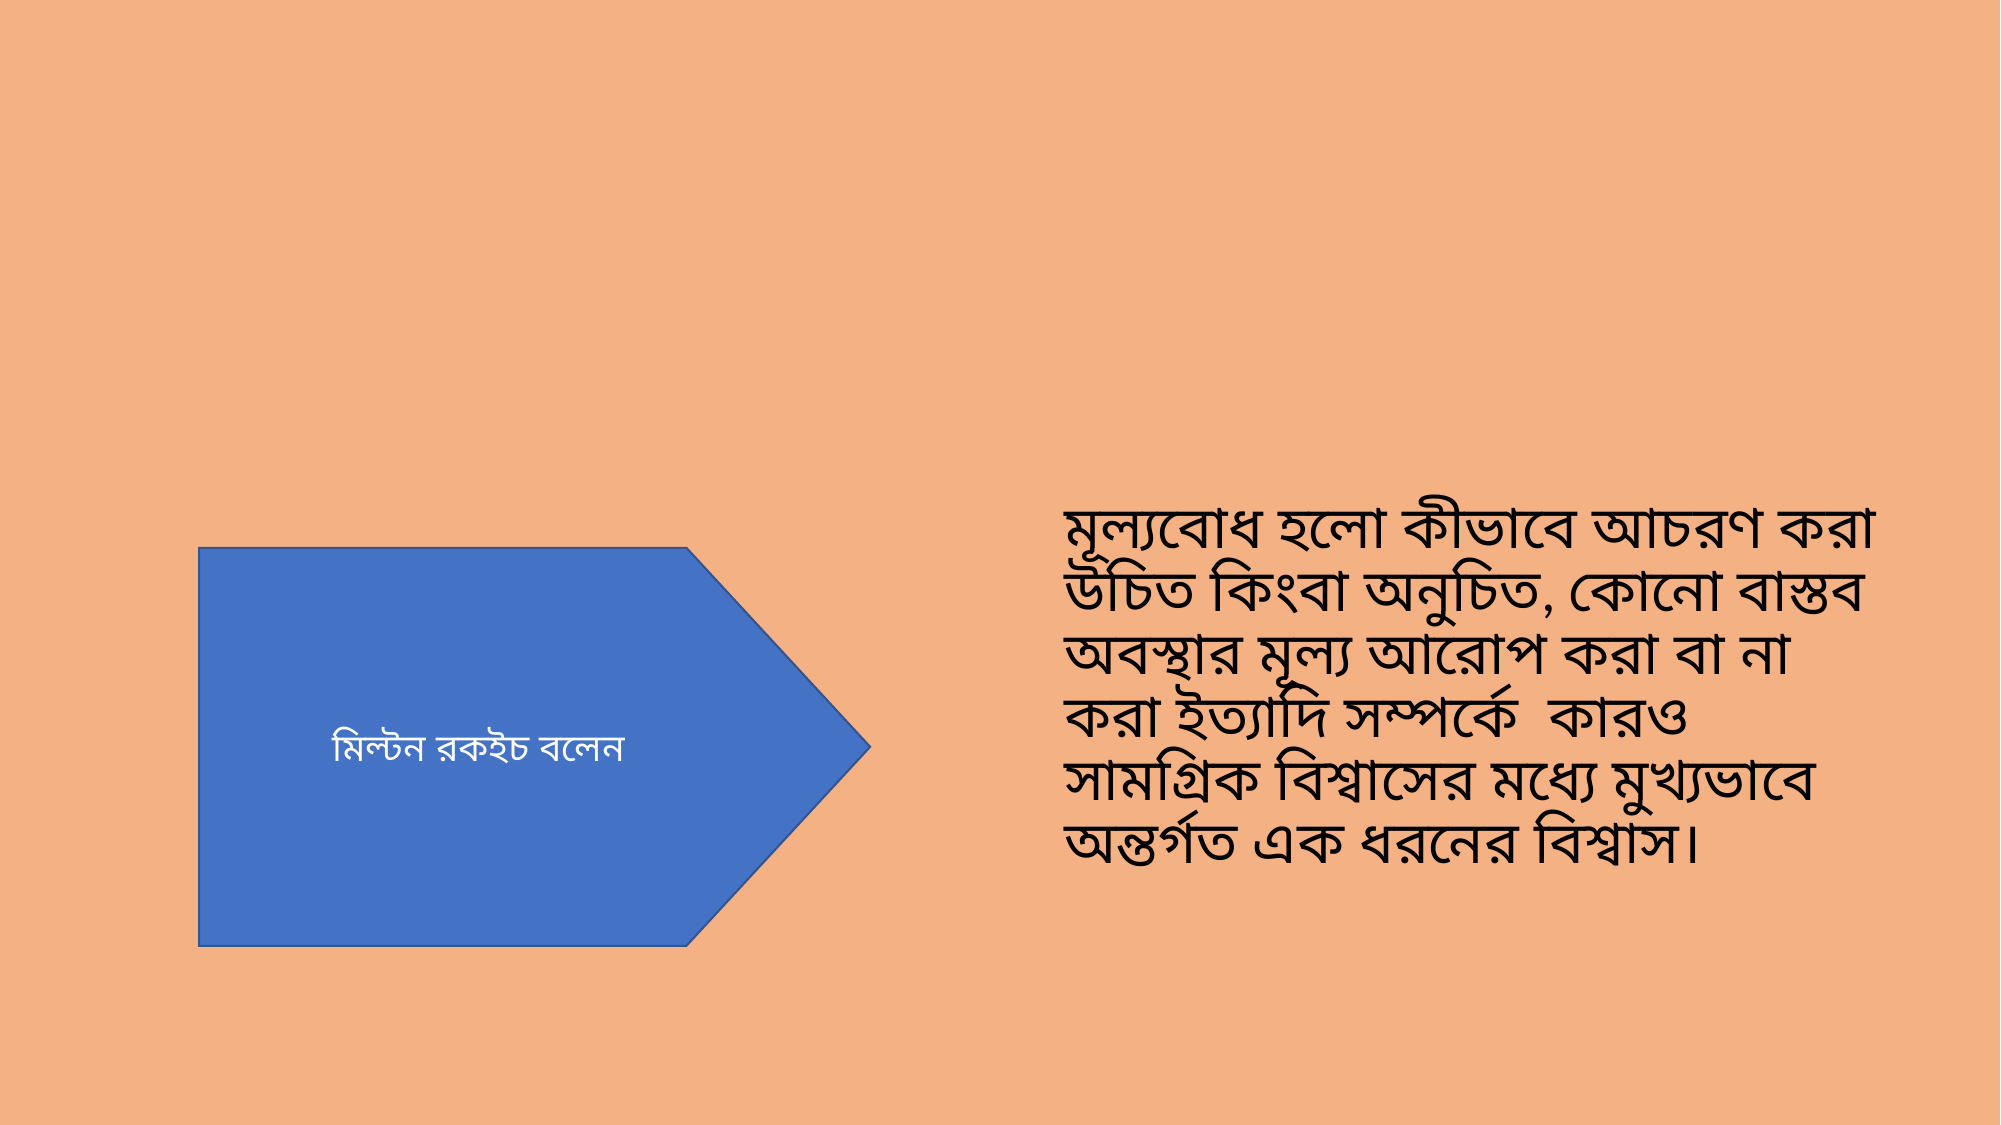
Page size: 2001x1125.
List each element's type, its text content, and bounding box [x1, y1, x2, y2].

list মূল্যবোধ হলো কীভাবে আচরণ করা উচিত কিংবা অনুচিত, কোনো বাস্তব অবস্থার মূল্য আরোপ করা বা না করা ইত্যাদি সম্পর্কে কারও সামগ্রিক বিশ্বাসের মধ্যে মুখ্যভাবে অন্তর্গত এক ধরনের বিশ্বাস। [1049, 490, 1900, 1125]
text_box মিল্টন রকইচ বলেন [198, 546, 872, 947]
